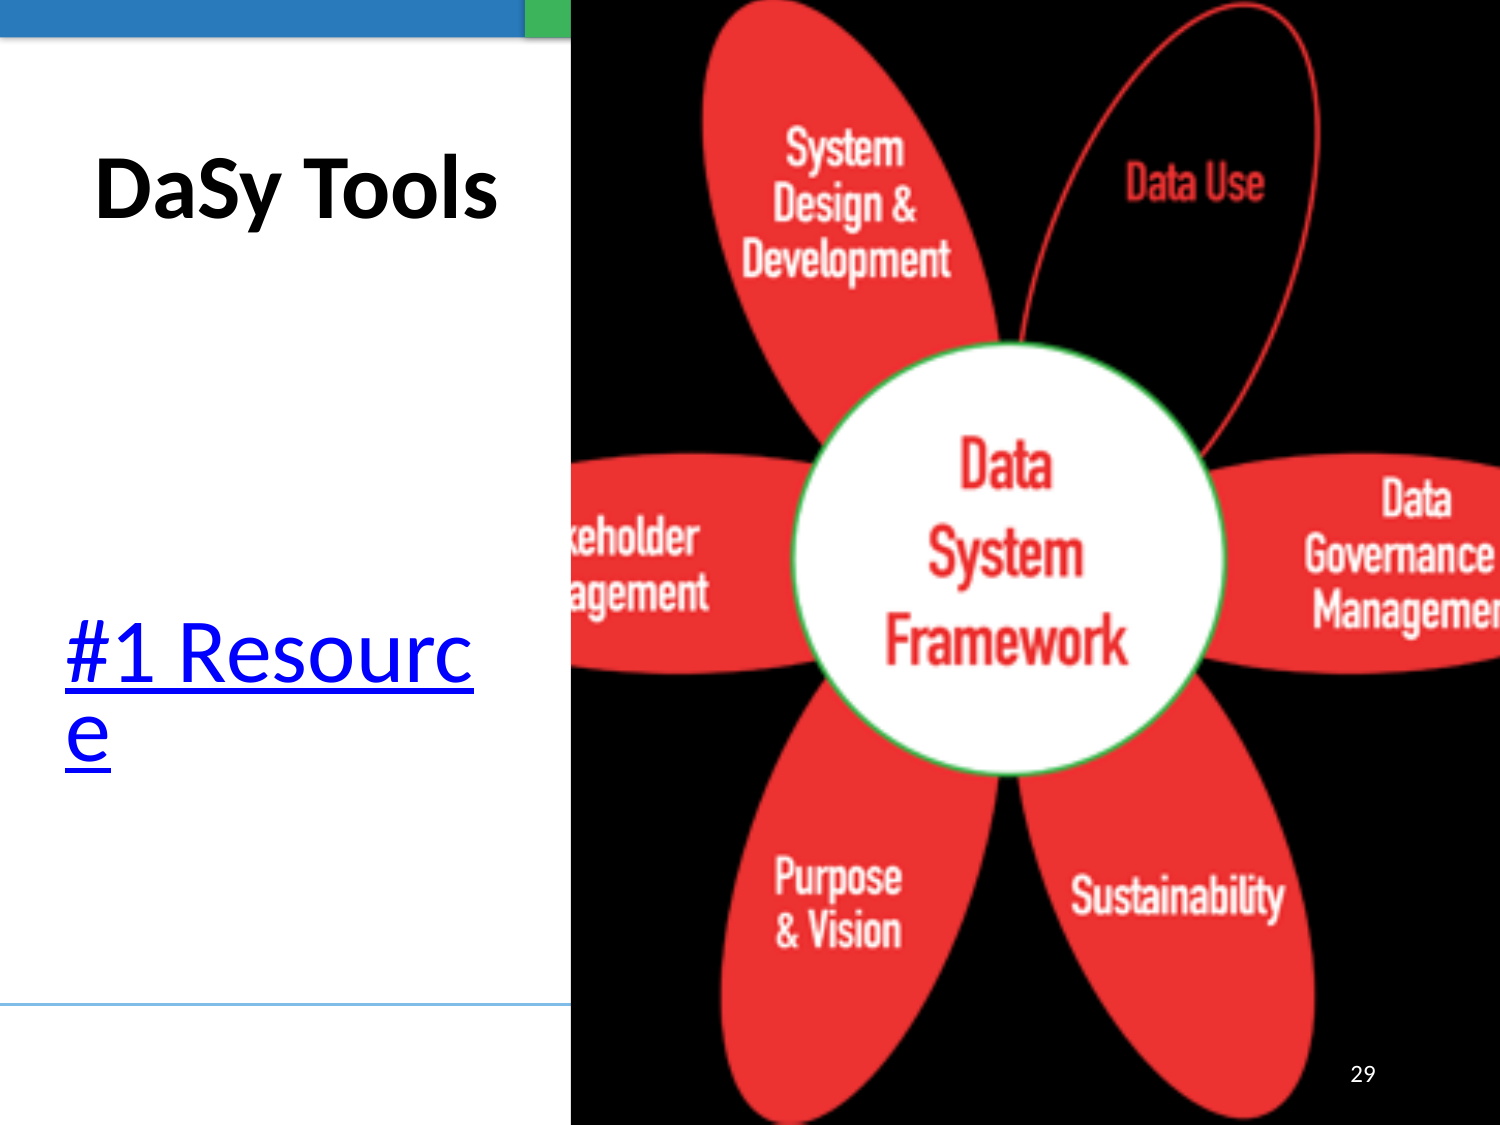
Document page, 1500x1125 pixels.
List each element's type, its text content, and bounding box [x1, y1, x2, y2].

picture [570, 0, 1500, 1125]
list #1 Resource [50, 537, 530, 900]
title DaSy Tools [79, 103, 530, 275]
